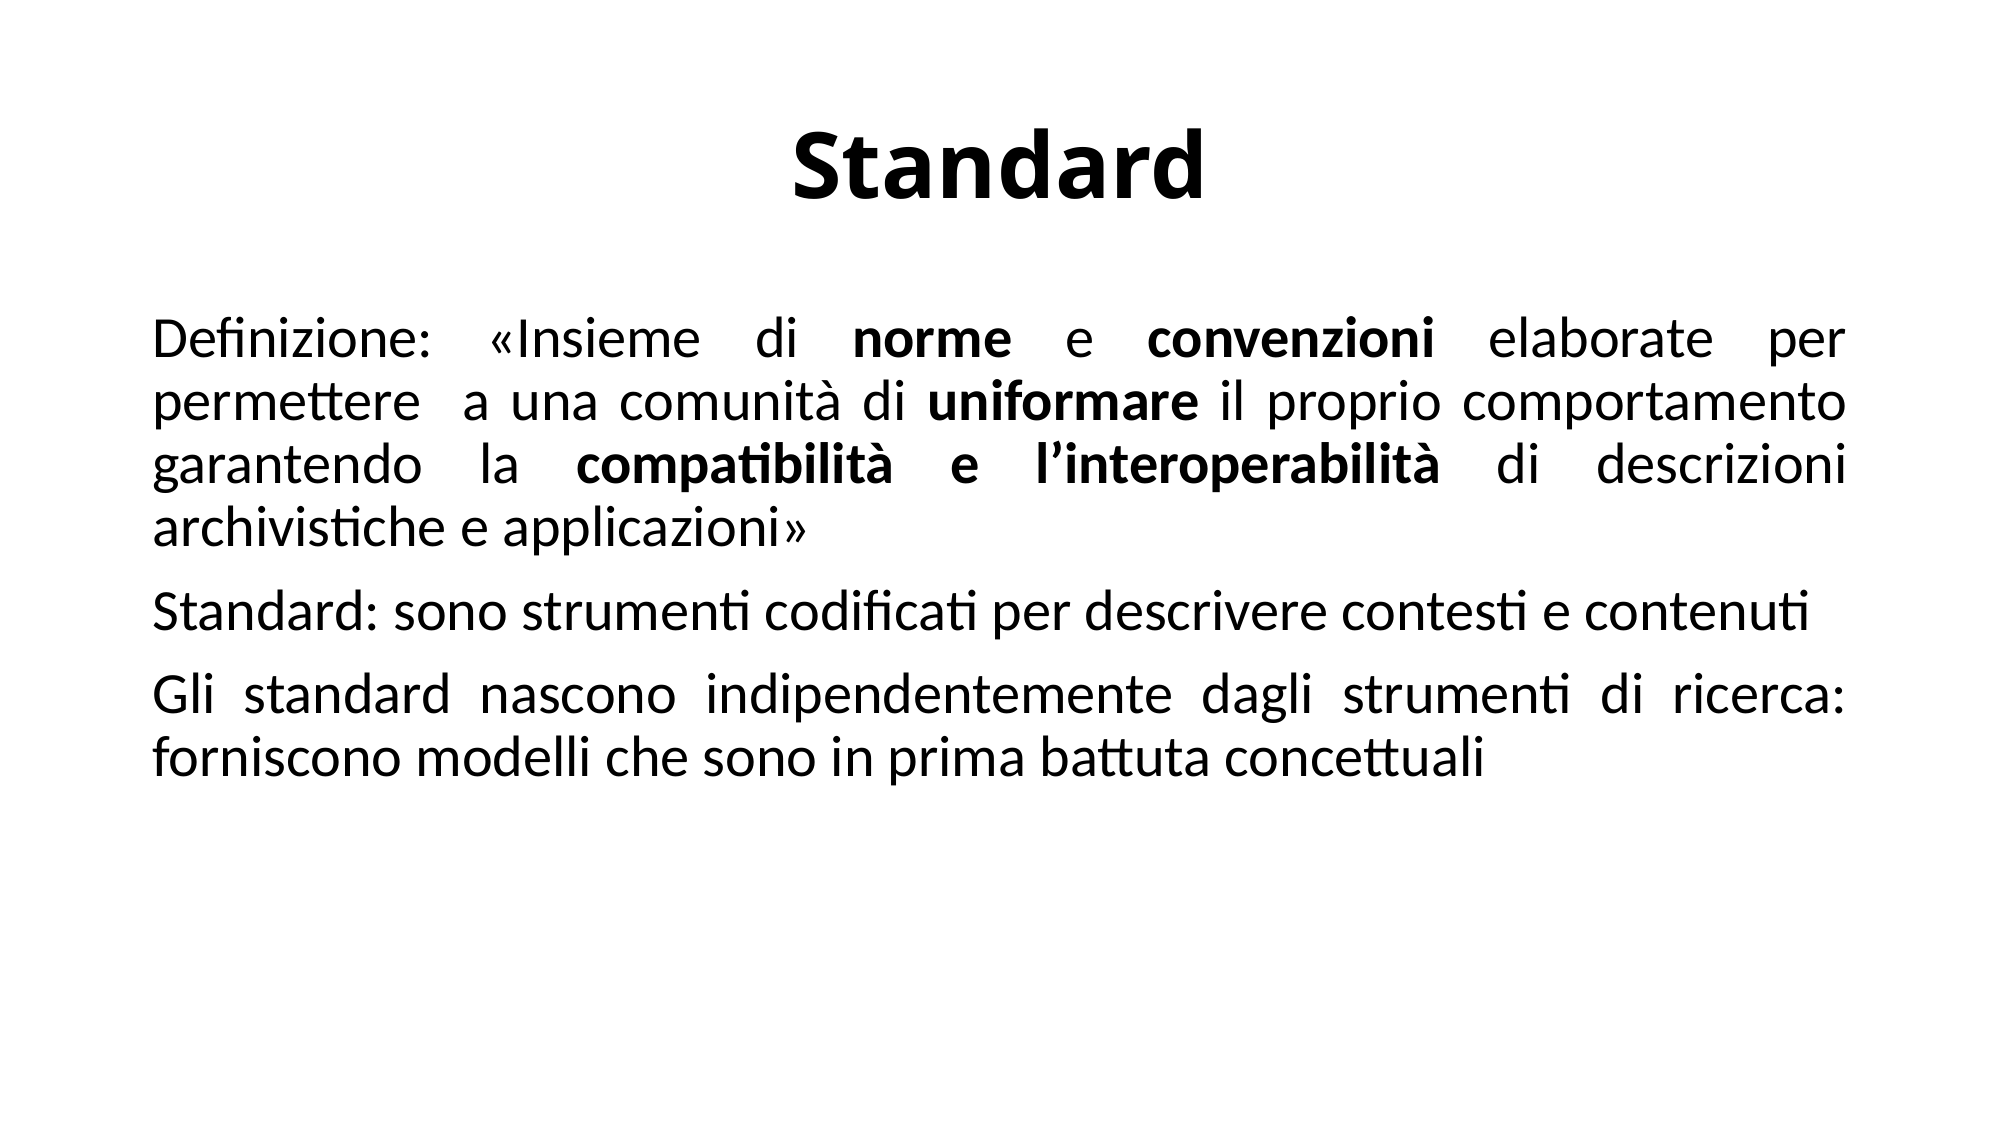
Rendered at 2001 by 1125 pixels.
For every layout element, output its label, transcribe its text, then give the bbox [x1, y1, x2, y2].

list Definizione: «Insieme di norme e convenzioni elaborate per permettere a una comunità di uniformare il proprio comportamento garantendo la compatibilità e l’interoperabilità di descrizioni archivistiche e applicazioni» Standard: sono strumenti codificati per descrivere contesti e contenuti Gli standard nascono indipendentemente dagli strumenti di ricerca: forniscono modelli che sono in prima battuta concettuali [137, 299, 1863, 1014]
title Standard [137, 59, 1863, 278]
